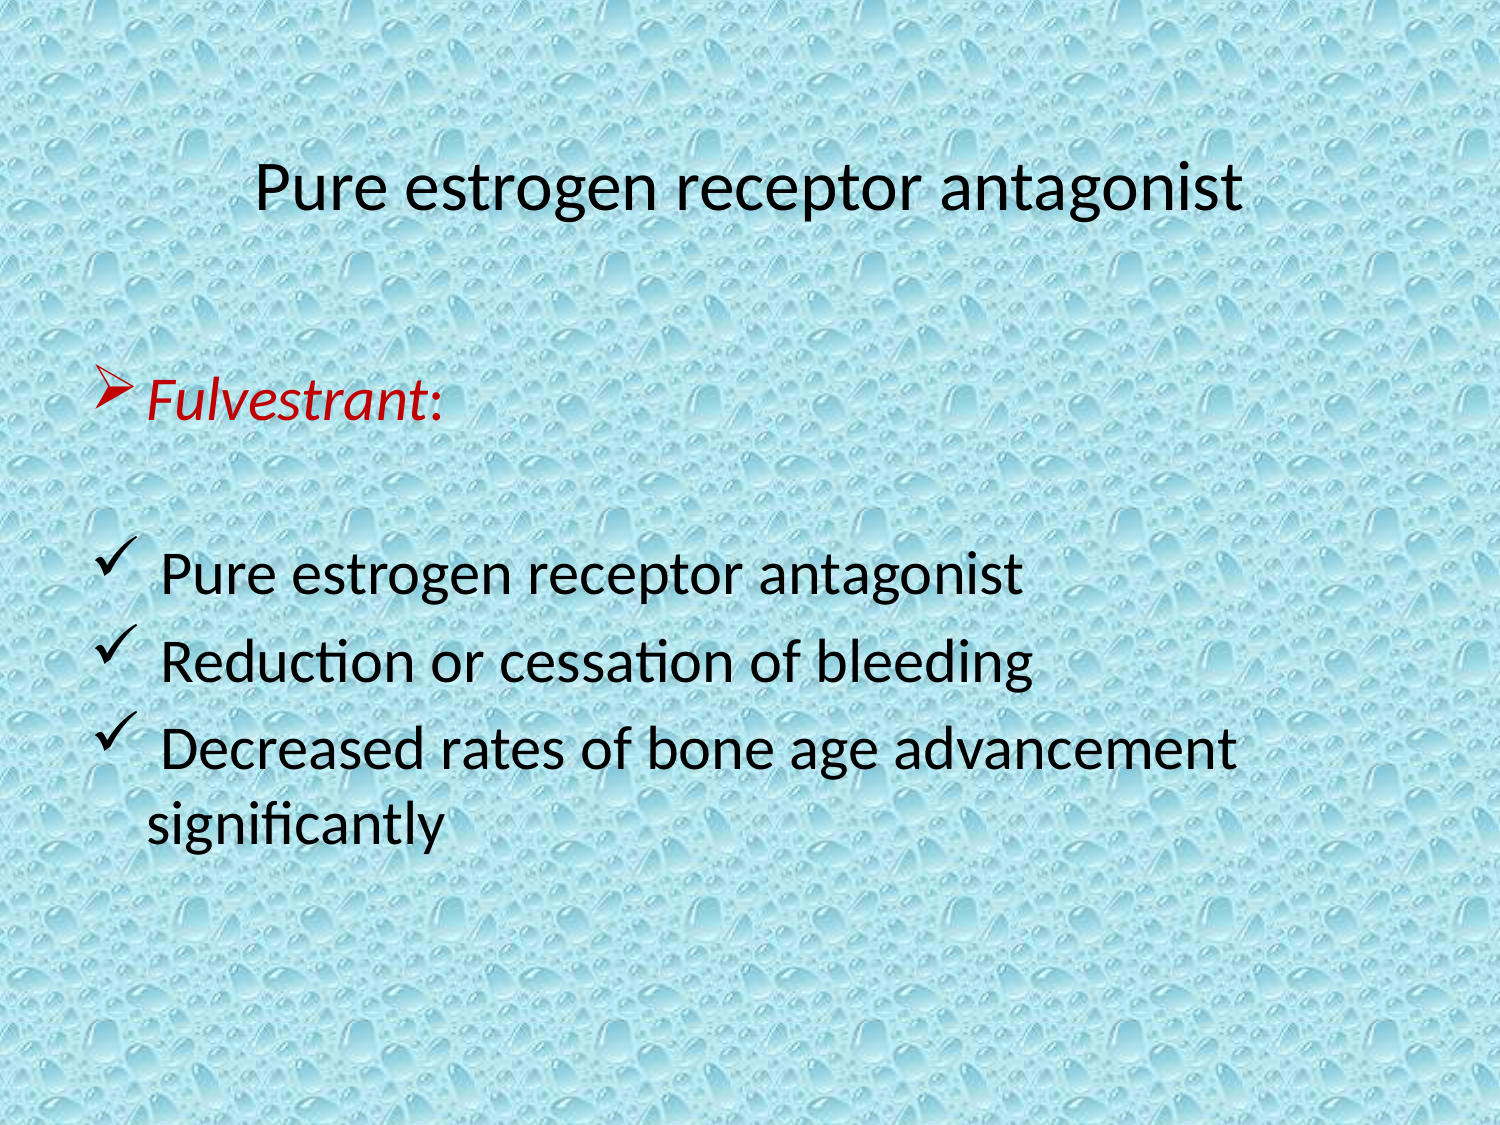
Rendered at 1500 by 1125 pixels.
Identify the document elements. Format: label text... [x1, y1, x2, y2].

title Pure estrogen receptor antagonist [75, 45, 1425, 233]
list Fulvestrant: Pure estrogen receptor antagonist Reduction or cessation of bleeding Decreased rates of bone age advancement significantly [75, 262, 1425, 1005]
picture [0, 0, 1500, 1125]
